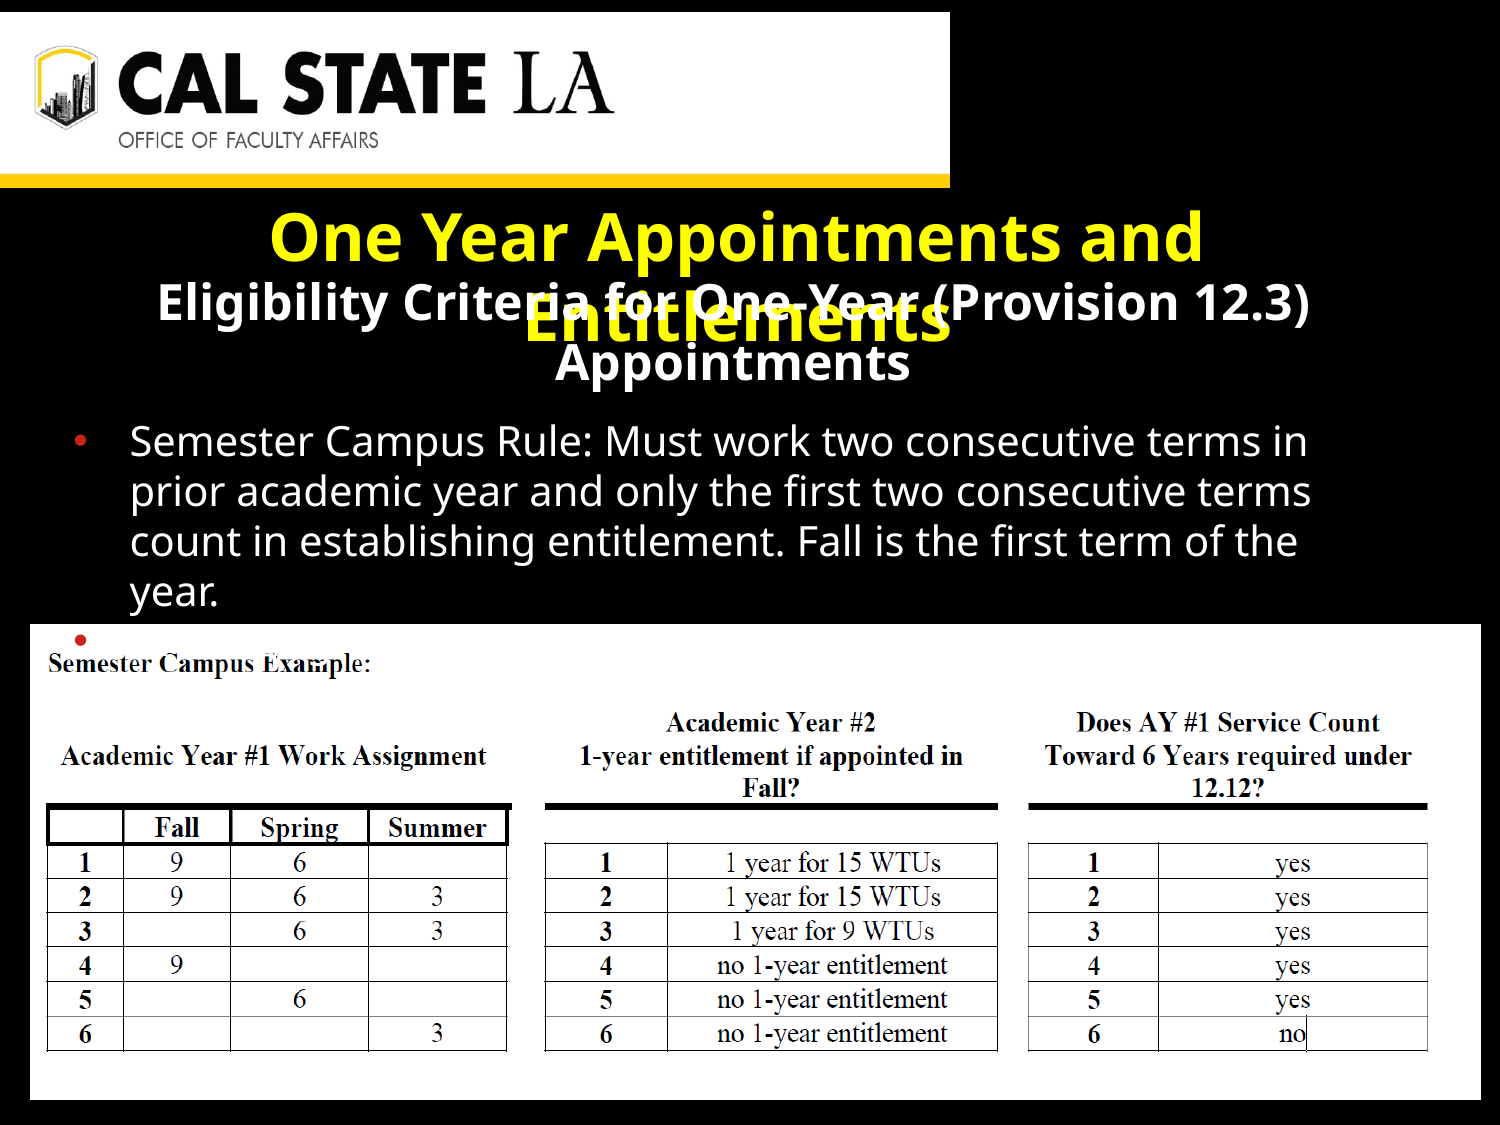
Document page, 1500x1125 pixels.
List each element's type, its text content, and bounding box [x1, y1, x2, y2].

text_box Eligibility Criteria for One-Year (Provision 12.3) Appointments Semester Campus Rule: Must work two consecutive terms in prior academic year and only the first two consecutive terms count in establishing entitlement. Fall is the first term of the year. Units taught during extension for credit programs do not count towards entitlement [58, 262, 1409, 388]
picture [30, 624, 1482, 1101]
title One Year Appointments and Entitlements [62, 187, 1413, 275]
picture [0, 12, 951, 188]
